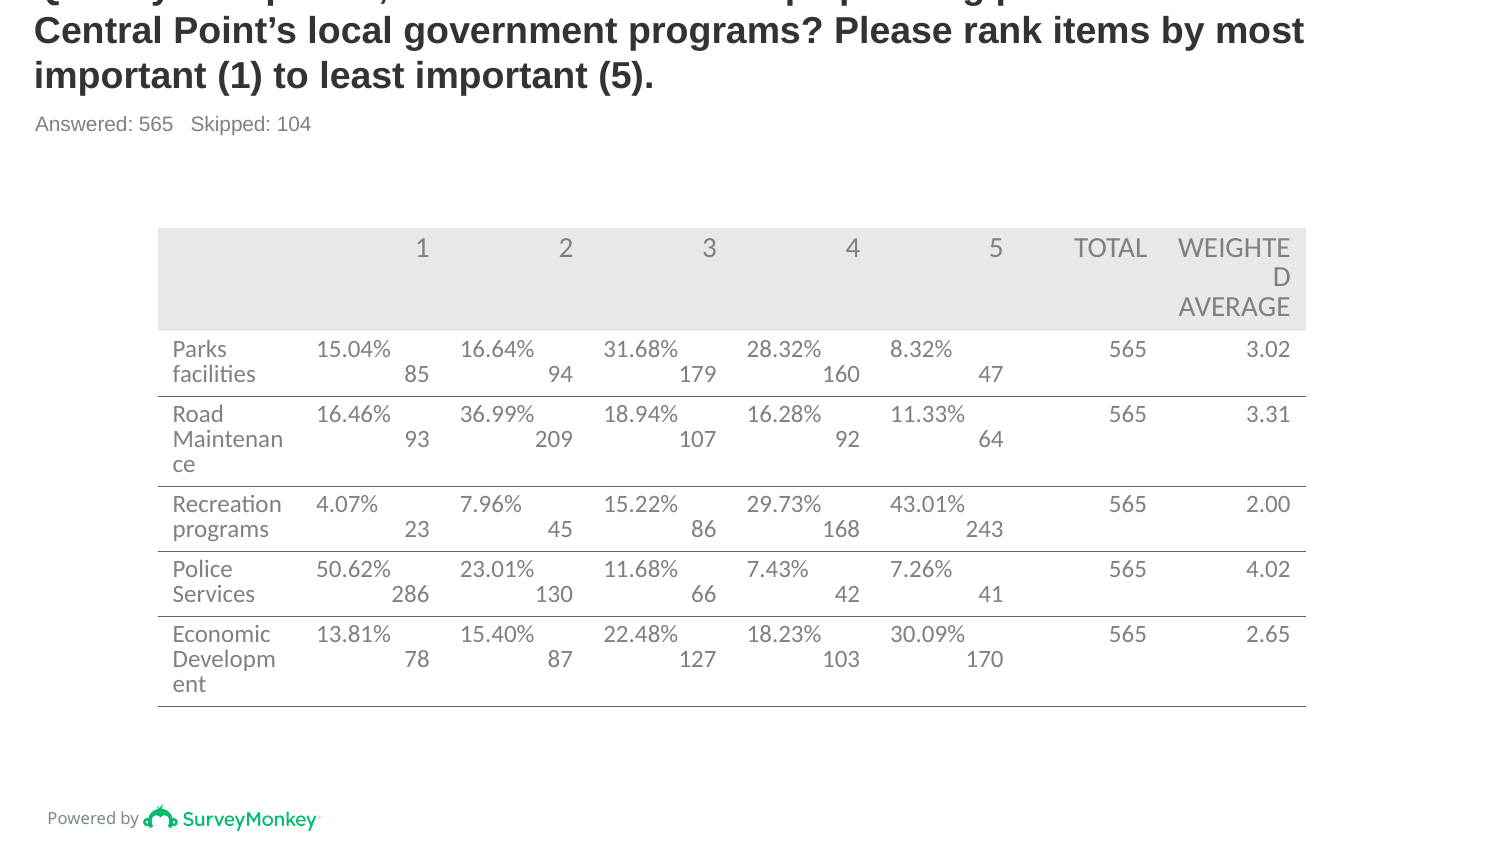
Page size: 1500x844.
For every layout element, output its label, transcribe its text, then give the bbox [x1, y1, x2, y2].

table_cell Recreation programs [158, 487, 301, 551]
table_cell Parks facilities [158, 331, 301, 396]
table_cell 11.33% 64 [875, 397, 1019, 486]
table_cell 2.65 [1162, 617, 1306, 706]
table_header 4 [732, 228, 875, 331]
table_header [158, 228, 301, 331]
table_cell 16.64% 94 [445, 331, 588, 396]
table_cell 8.32% 47 [875, 331, 1019, 396]
table_cell 28.32% 160 [732, 331, 875, 396]
table_header 5 [875, 228, 1019, 331]
table_cell 15.04% 85 [301, 331, 445, 396]
table_cell 22.48% 127 [588, 617, 732, 706]
picture [132, 793, 332, 842]
table_cell 43.01% 243 [875, 487, 1019, 551]
table_cell 18.23% 103 [732, 617, 875, 706]
table_header 3 [588, 228, 732, 331]
table_cell 50.62% 286 [301, 552, 445, 616]
table_cell 23.01% 130 [445, 552, 588, 616]
table_cell 16.28% 92 [732, 397, 875, 486]
table_header TOTAL [1019, 228, 1162, 331]
table_cell 4.07% 23 [301, 487, 445, 551]
table_cell 565 [1019, 487, 1162, 551]
table_cell 18.94% 107 [588, 397, 732, 486]
table_cell 36.99% 209 [445, 397, 588, 486]
table_cell 31.68% 179 [588, 331, 732, 396]
table_cell 13.81% 78 [301, 617, 445, 706]
table_cell 565 [1019, 552, 1162, 616]
table_cell 565 [1019, 331, 1162, 396]
table_cell 3.31 [1162, 397, 1306, 486]
table_cell 7.96% 45 [445, 487, 588, 551]
table_cell 11.68% 66 [588, 552, 732, 616]
title Q5: In your opinion, what should be the top spending priorities for Central Point’s local government programs? Please rank items by most important (1) to least important (5). [18, 13, 1369, 104]
table_cell 3.02 [1162, 331, 1306, 396]
table_cell 2.00 [1162, 487, 1306, 551]
table_cell 15.40% 87 [445, 617, 588, 706]
table_cell 7.26% 41 [875, 552, 1019, 616]
table_cell Economic Development [158, 617, 301, 706]
table_header 2 [445, 228, 588, 331]
table_cell 30.09% 170 [875, 617, 1019, 706]
table_cell 16.46% 93 [301, 397, 445, 486]
table_header WEIGHTED AVERAGE [1162, 228, 1306, 331]
table_cell 15.22% 86 [588, 487, 732, 551]
table_cell 7.43% 42 [732, 552, 875, 616]
table_cell 4.02 [1162, 552, 1306, 616]
table_cell 29.73% 168 [732, 487, 875, 551]
table_cell 565 [1019, 617, 1162, 706]
table_header 1 [301, 228, 445, 331]
table_cell Road Maintenance [158, 397, 301, 486]
list Answered: 565 Skipped: 104 [20, 102, 1371, 143]
table_cell 565 [1019, 397, 1162, 486]
table_cell Police Services [158, 552, 301, 616]
